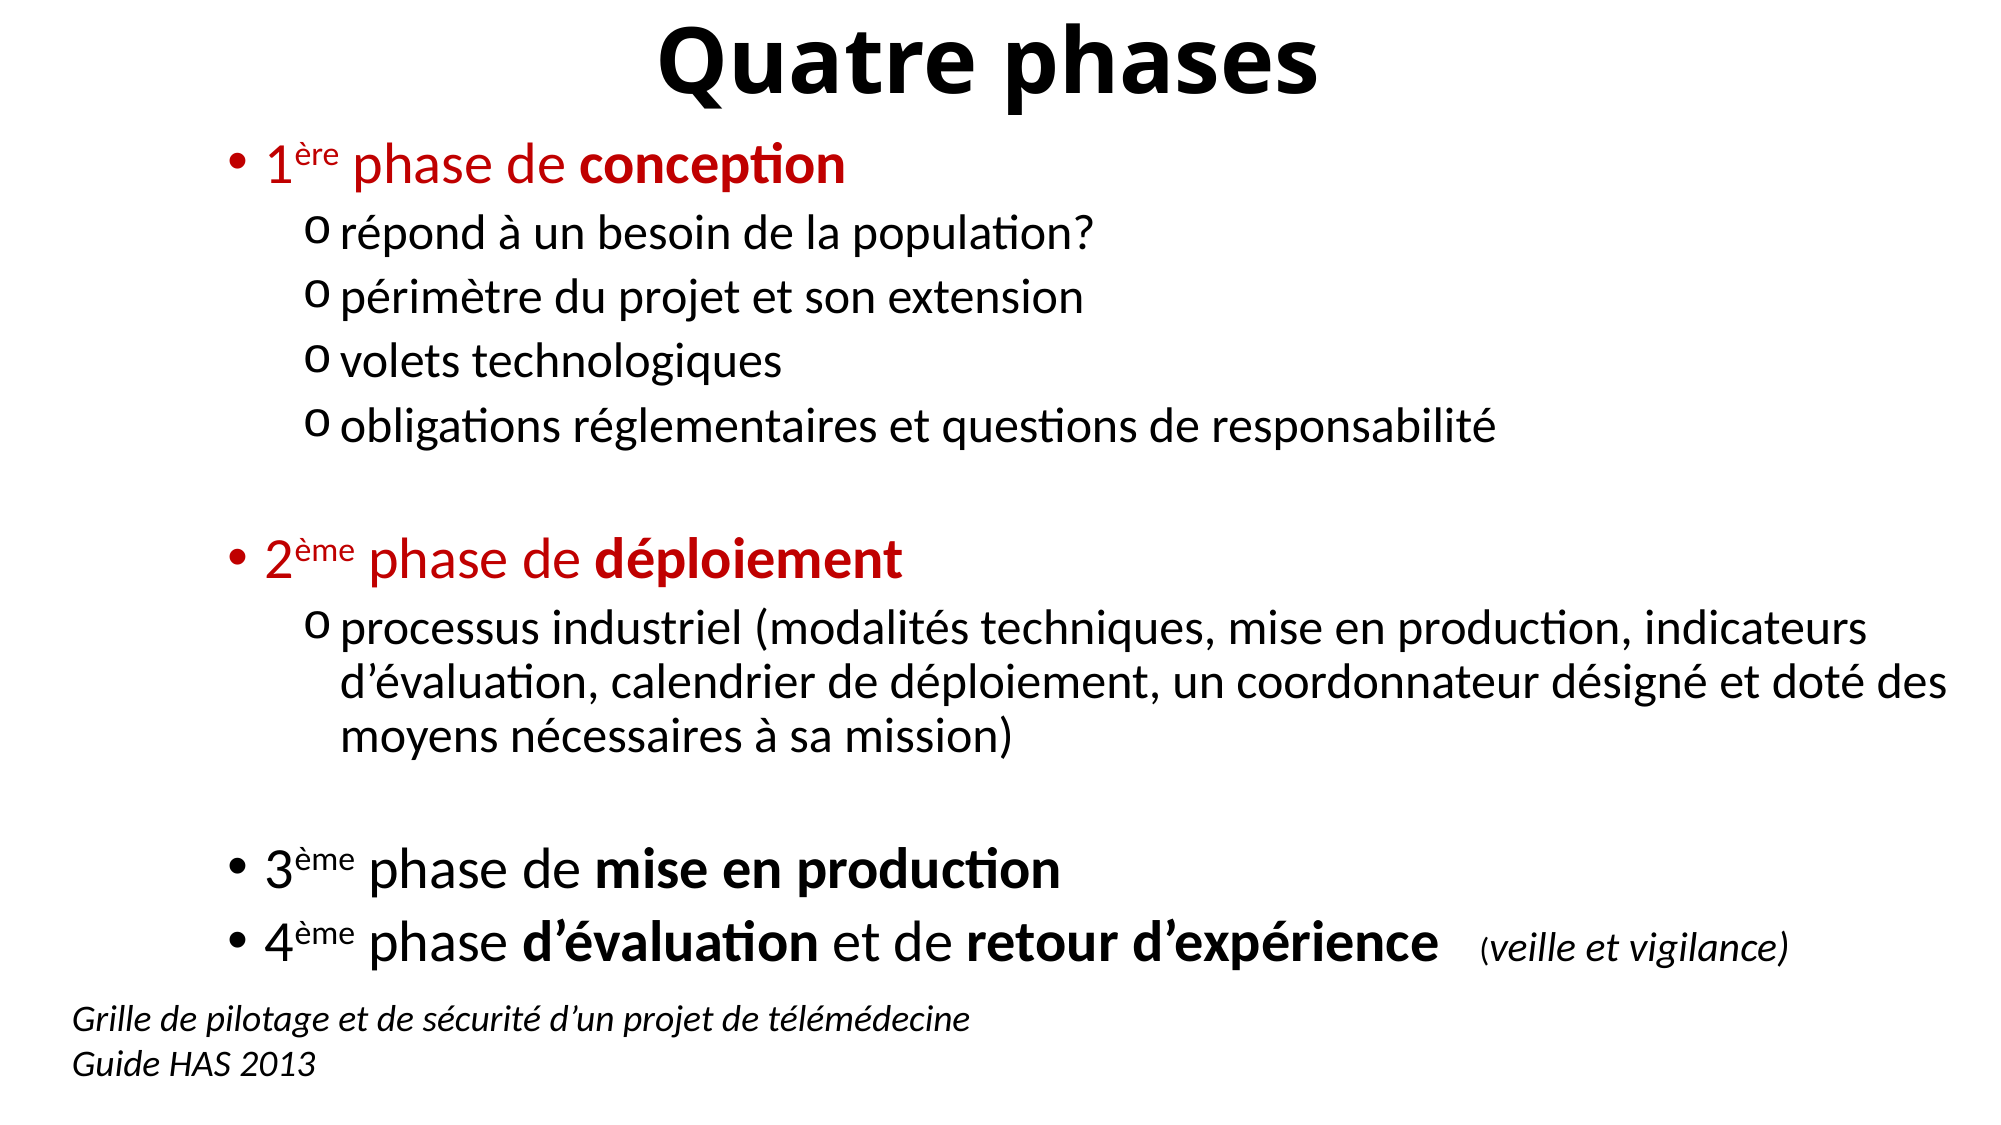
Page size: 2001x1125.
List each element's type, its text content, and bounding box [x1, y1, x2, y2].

list 1ère phase de conception répond à un besoin de la population? périmètre du projet et son extension volets technologiques obligations réglementaires et questions de responsabilité 2ème phase de déploiement processus industriel (modalités techniques, mise en production, indicateurs d’évaluation, calendrier de déploiement, un coordonnateur désigné et doté des moyens nécessaires à sa mission) 3ème phase de mise en production 4ème phase d’évaluation et de retour d’expérience (veille et vigilance) [137, 125, 1977, 1062]
title Quatre phases [137, 0, 1863, 125]
text_box Grille de pilotage et de sécurité d’un projet de télémédecine Guide HAS 2013 [57, 987, 1058, 1092]
